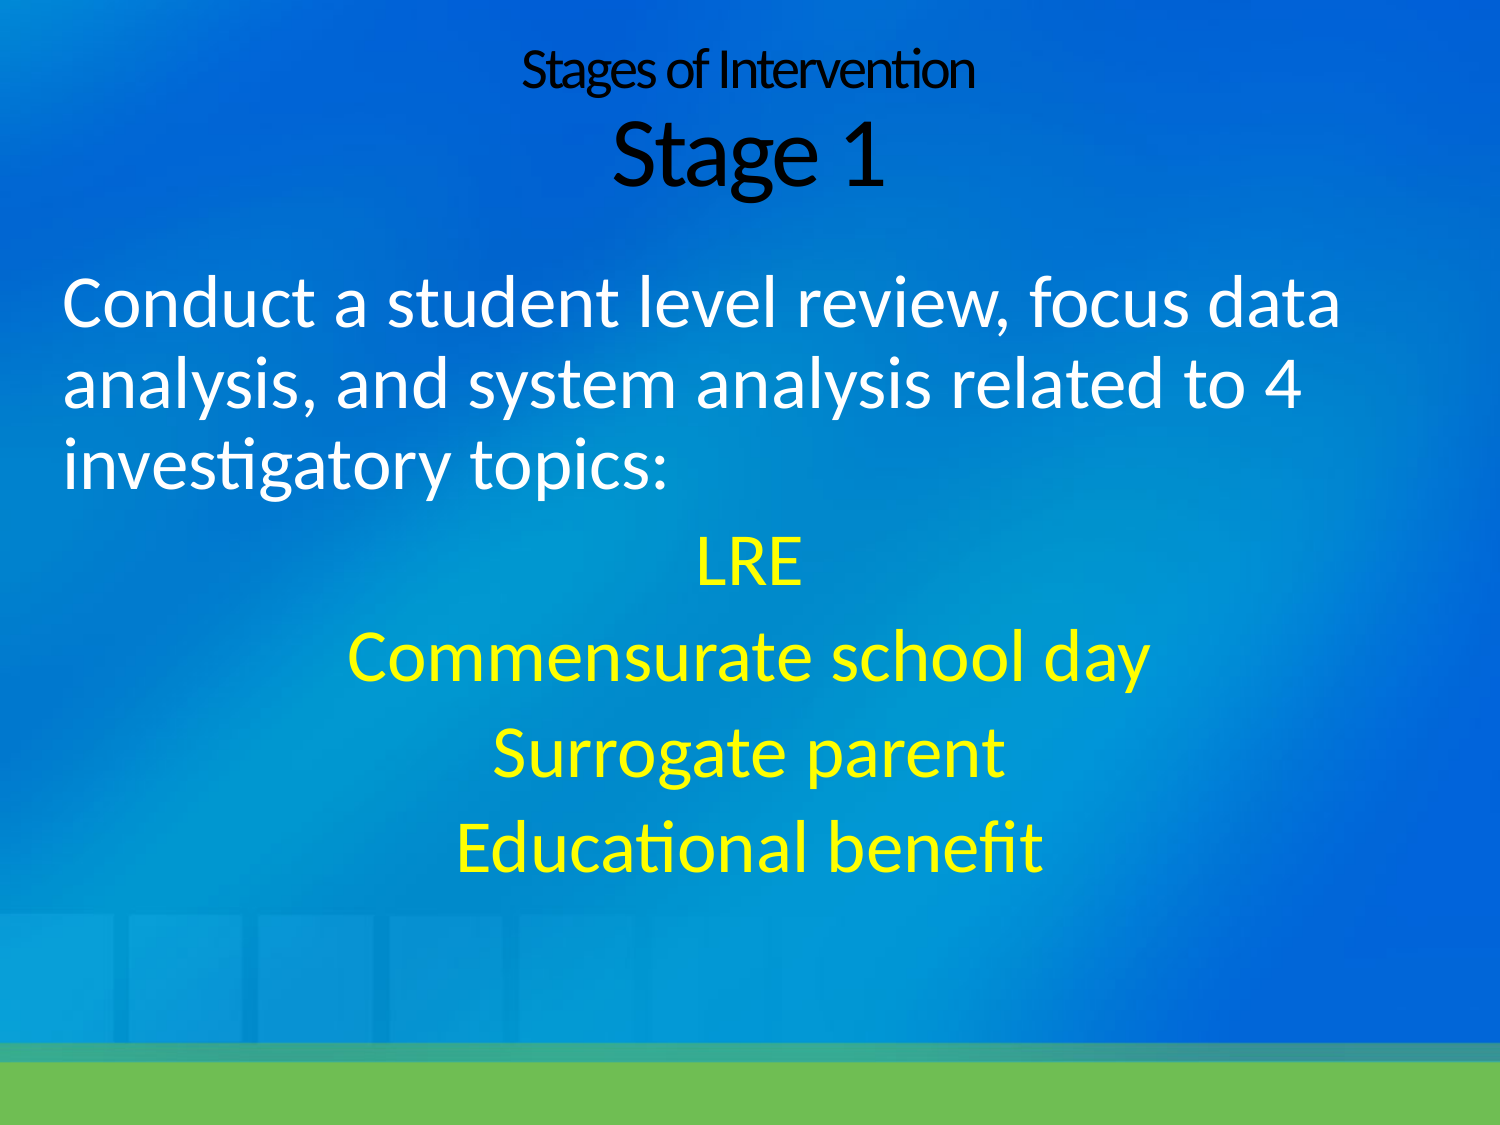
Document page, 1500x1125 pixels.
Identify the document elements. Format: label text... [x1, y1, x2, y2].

list Conduct a student level review, focus data analysis, and system analysis related to 4 investigatory topics: LRE Commensurate school day Surrogate parent Educational benefit [62, 262, 1438, 1108]
title Stages of Intervention Stage 1 [62, 37, 1438, 262]
picture [0, 0, 1500, 1125]
